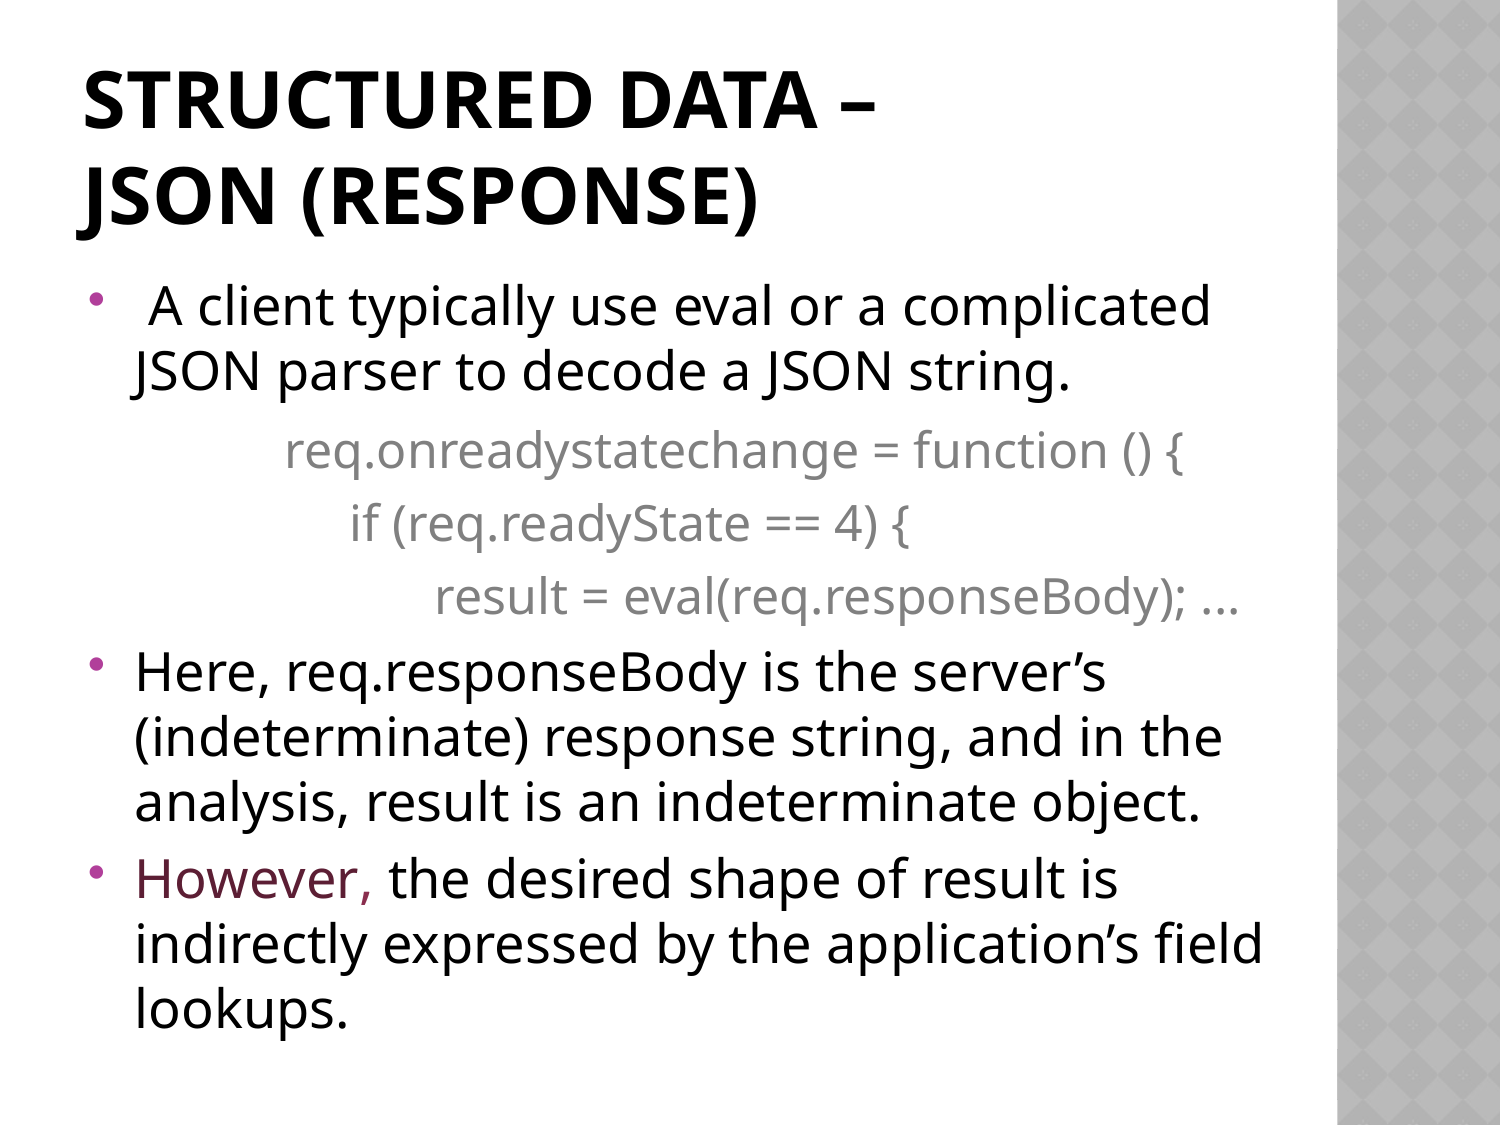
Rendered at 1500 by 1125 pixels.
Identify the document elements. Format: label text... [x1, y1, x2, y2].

title Structured Data – json (Response) [75, 37, 1263, 240]
list A client typically use eval or a complicated JSON parser to decode a JSON string. req.onreadystatechange = function () { if (req.readyState == 4) { result = eval(req.responseBody); ... Here, req.responseBody is the server’s (indeterminate) response string, and in the analysis, result is an indeterminate object. However, the desired shape of result is indirectly expressed by the application’s field lookups. [75, 264, 1288, 1075]
